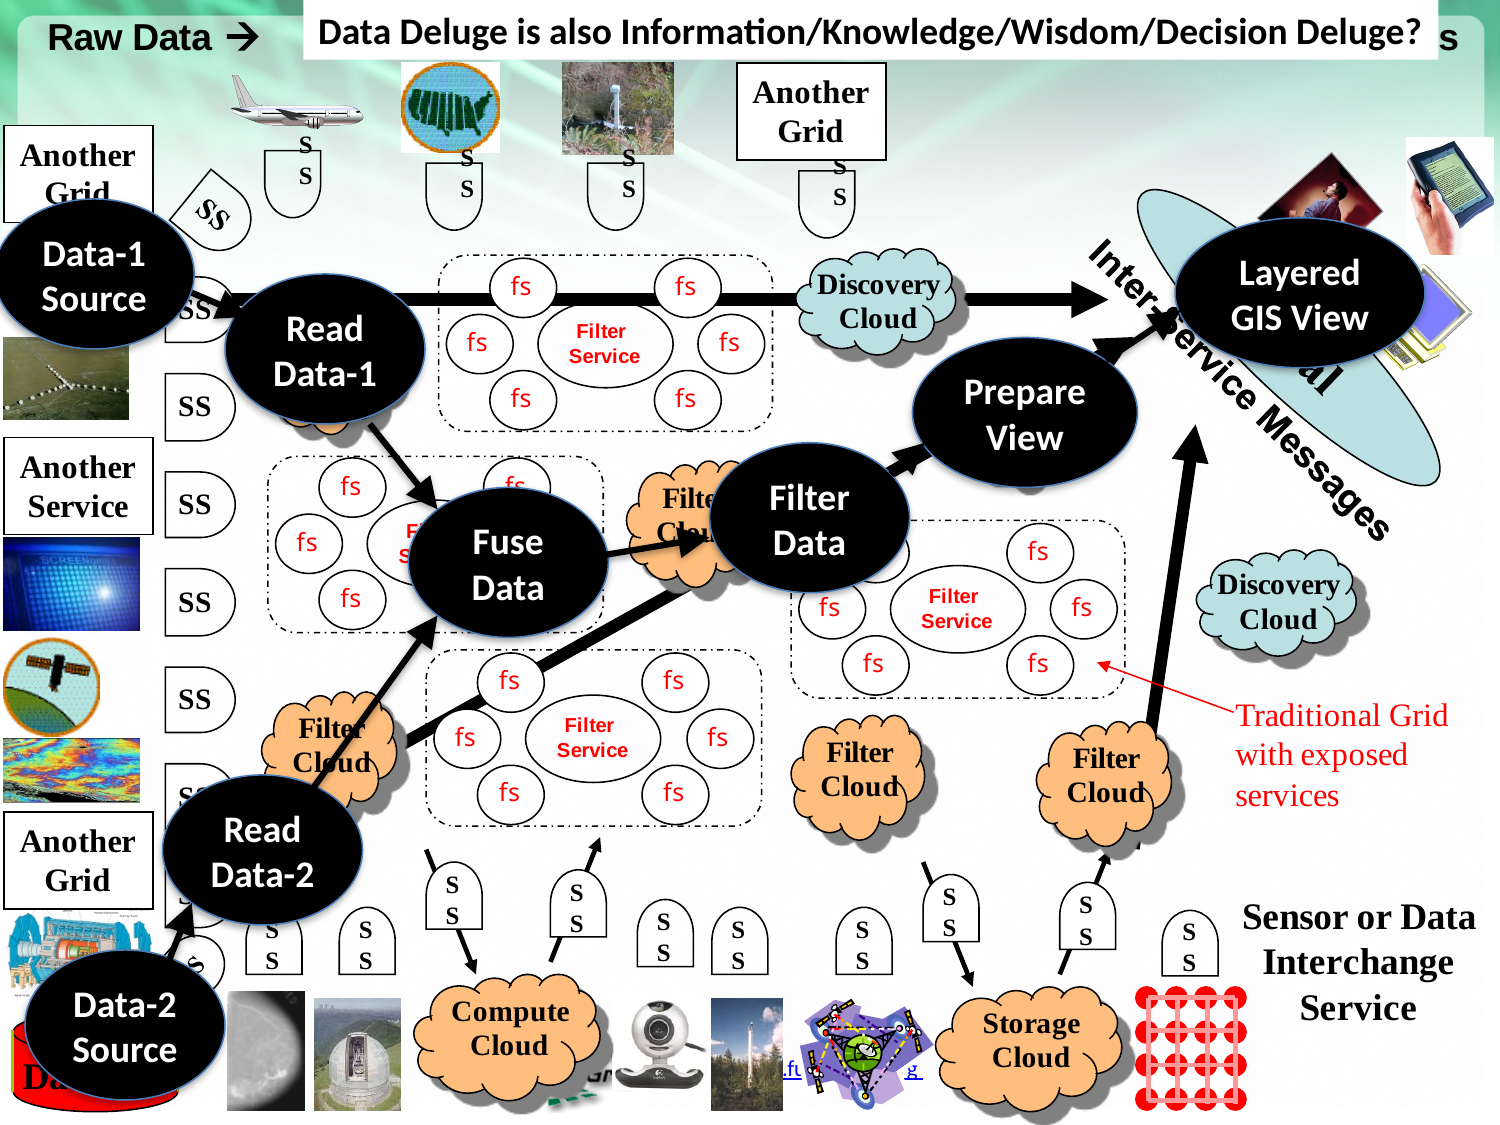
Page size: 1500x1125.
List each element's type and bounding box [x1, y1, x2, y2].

picture [0, 0, 1500, 1125]
text_box [0, 198, 1426, 1101]
